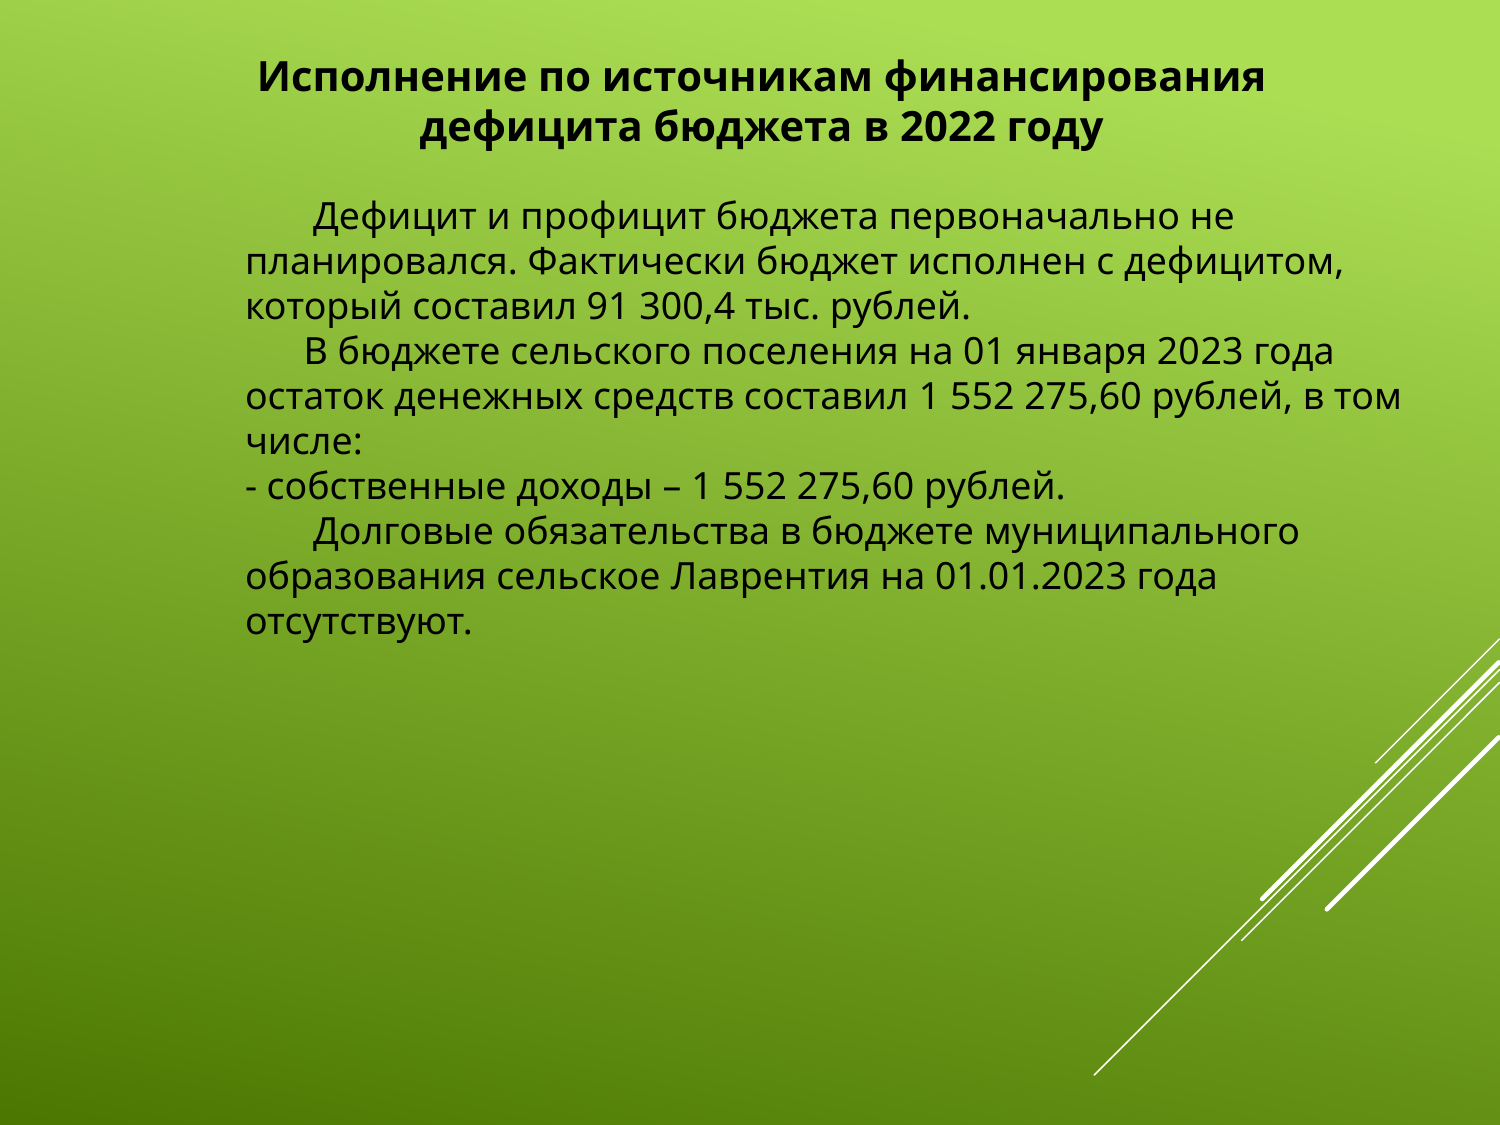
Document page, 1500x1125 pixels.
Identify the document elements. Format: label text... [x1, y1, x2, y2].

text_box Исполнение по источникам финансирования дефицита бюджета в 2022 году [182, 42, 1341, 158]
text_box Дефицит и профицит бюджета первоначально не планировался. Фактически бюджет исполнен с дефицитом, который составил 91 300,4 тыс. рублей. В бюджете сельского поселения на 01 января 2023 года остаток денежных средств составил 1 552 275,60 рублей, в том числе: - собственные доходы – 1 552 275,60 рублей. Долговые обязательства в бюджете муниципального образования сельское Лаврентия на 01.01.2023 года отсутствуют. [230, 184, 1424, 650]
